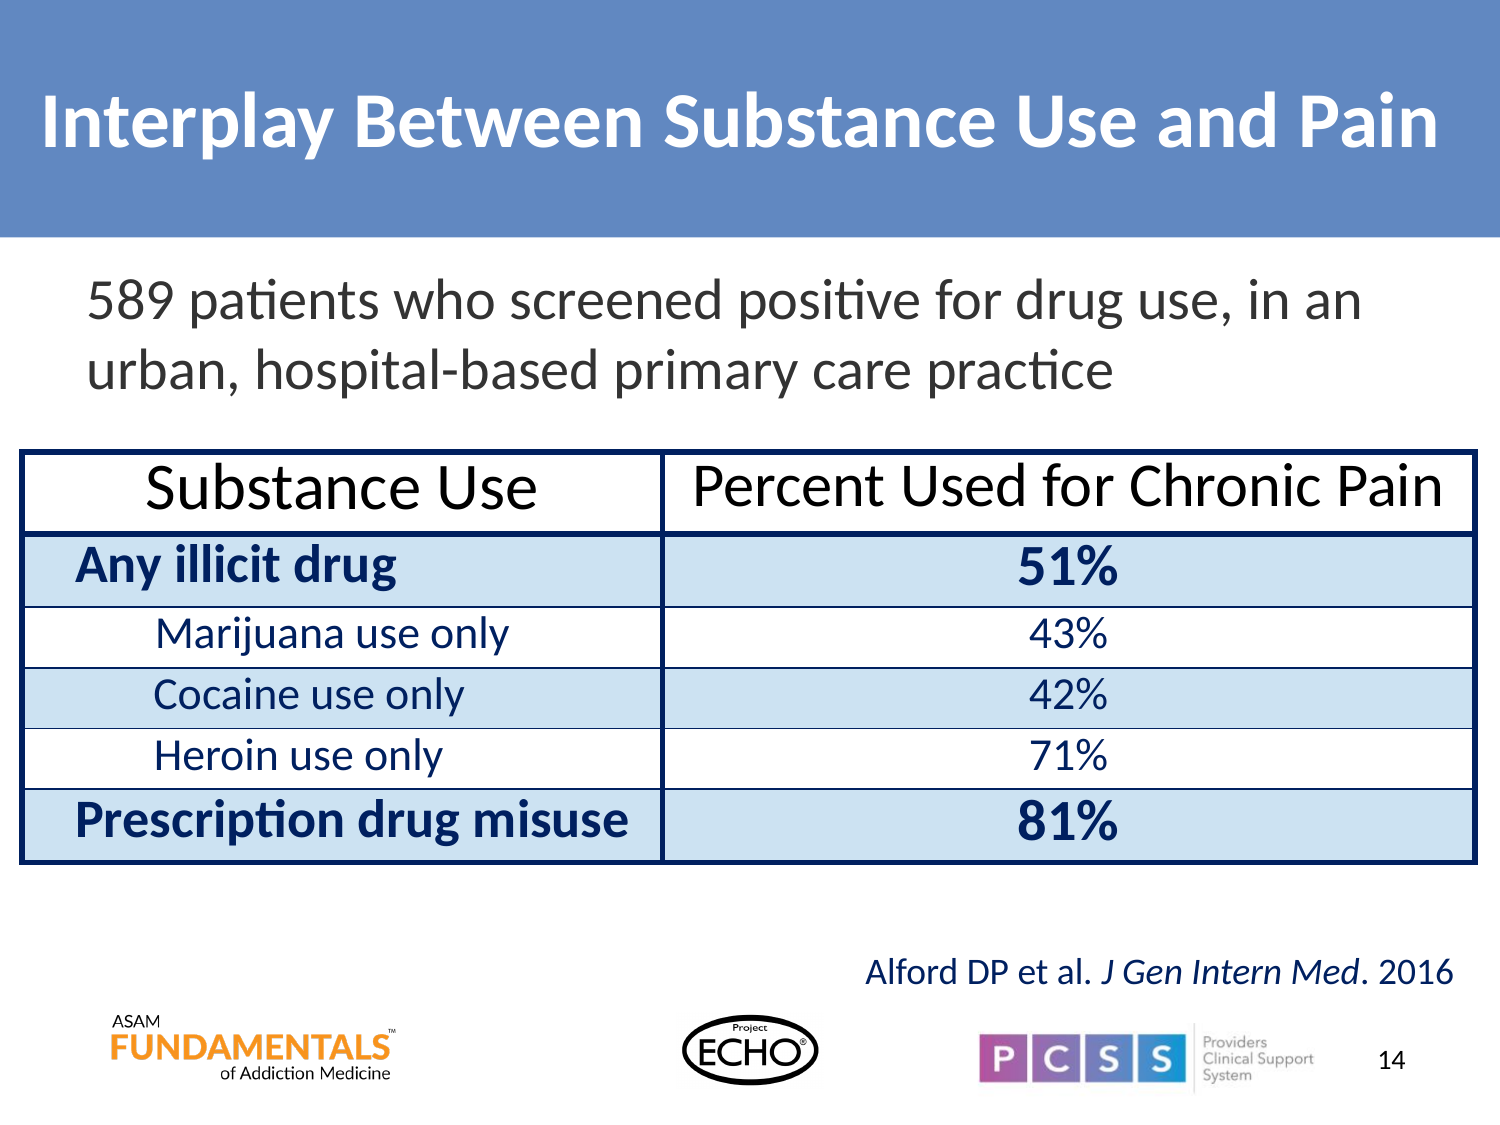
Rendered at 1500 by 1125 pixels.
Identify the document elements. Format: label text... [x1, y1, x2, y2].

table_cell Any illicit drug [25, 537, 660, 606]
table_header Substance Use [25, 455, 660, 531]
title Interplay Between Substance Use and Pain [0, 36, 1500, 197]
list 589 patients who screened positive for drug use, in an urban, hospital-based primary care practice [86, 254, 1407, 430]
table_cell Prescription drug misuse [25, 790, 660, 860]
table_cell 71% [665, 729, 1472, 788]
table_cell 51% [665, 537, 1472, 606]
table_cell Marijuana use only [25, 608, 660, 667]
picture [676, 1012, 824, 1089]
table_cell Cocaine use only [25, 669, 660, 728]
table_cell 43% [665, 608, 1472, 667]
table_cell 81% [665, 790, 1472, 860]
table_header Percent Used for Chronic Pain [665, 455, 1472, 531]
picture [962, 1015, 1332, 1102]
table_cell Heroin use only [25, 729, 660, 788]
text_box Alford DP et al. J Gen Intern Med. 2016 [850, 940, 1470, 1000]
table_cell 42% [665, 669, 1472, 728]
picture [109, 1012, 409, 1096]
